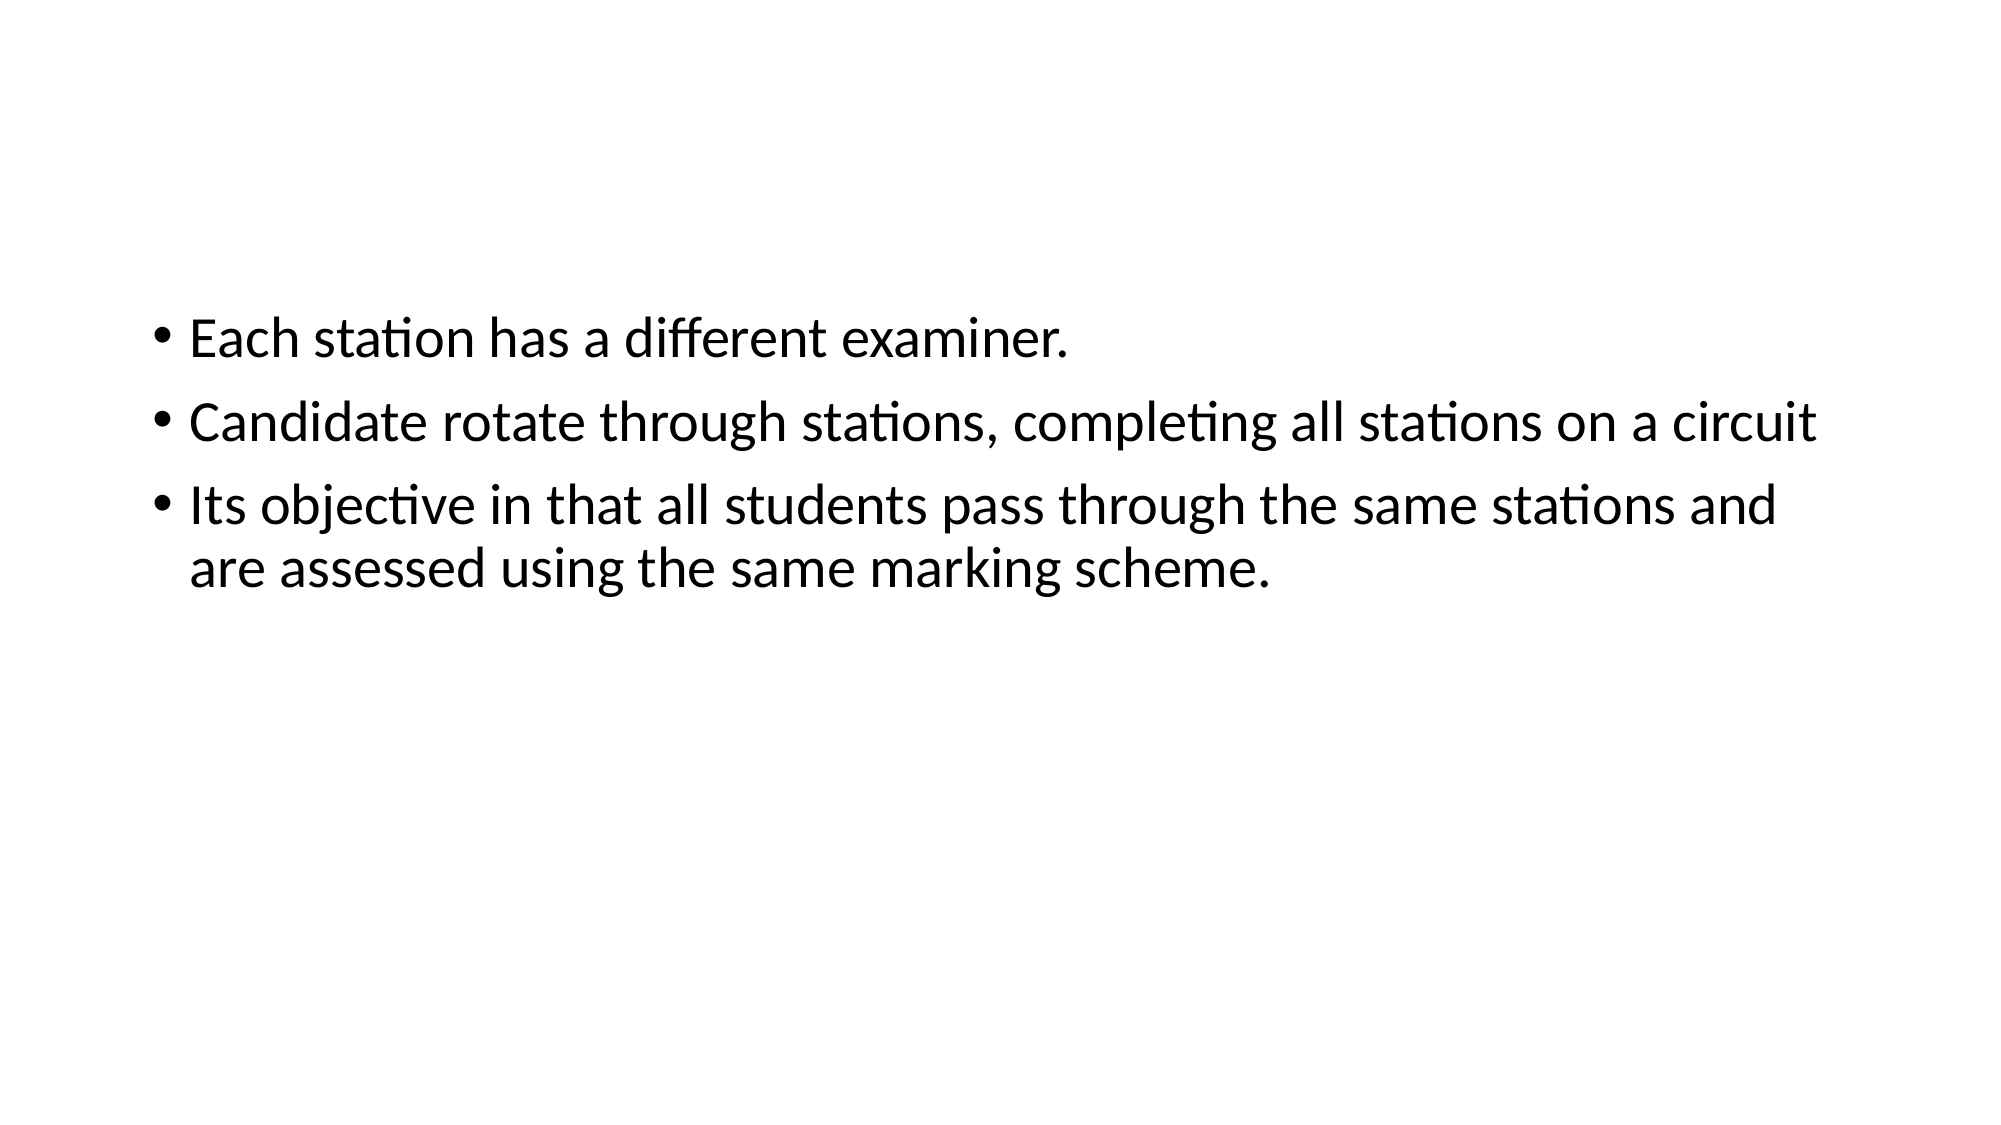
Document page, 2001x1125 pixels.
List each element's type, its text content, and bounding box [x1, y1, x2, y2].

list Each station has a different examiner. Candidate rotate through stations, completing all stations on a circuit Its objective in that all students pass through the same stations and are assessed using the same marking scheme. [137, 299, 1863, 1014]
